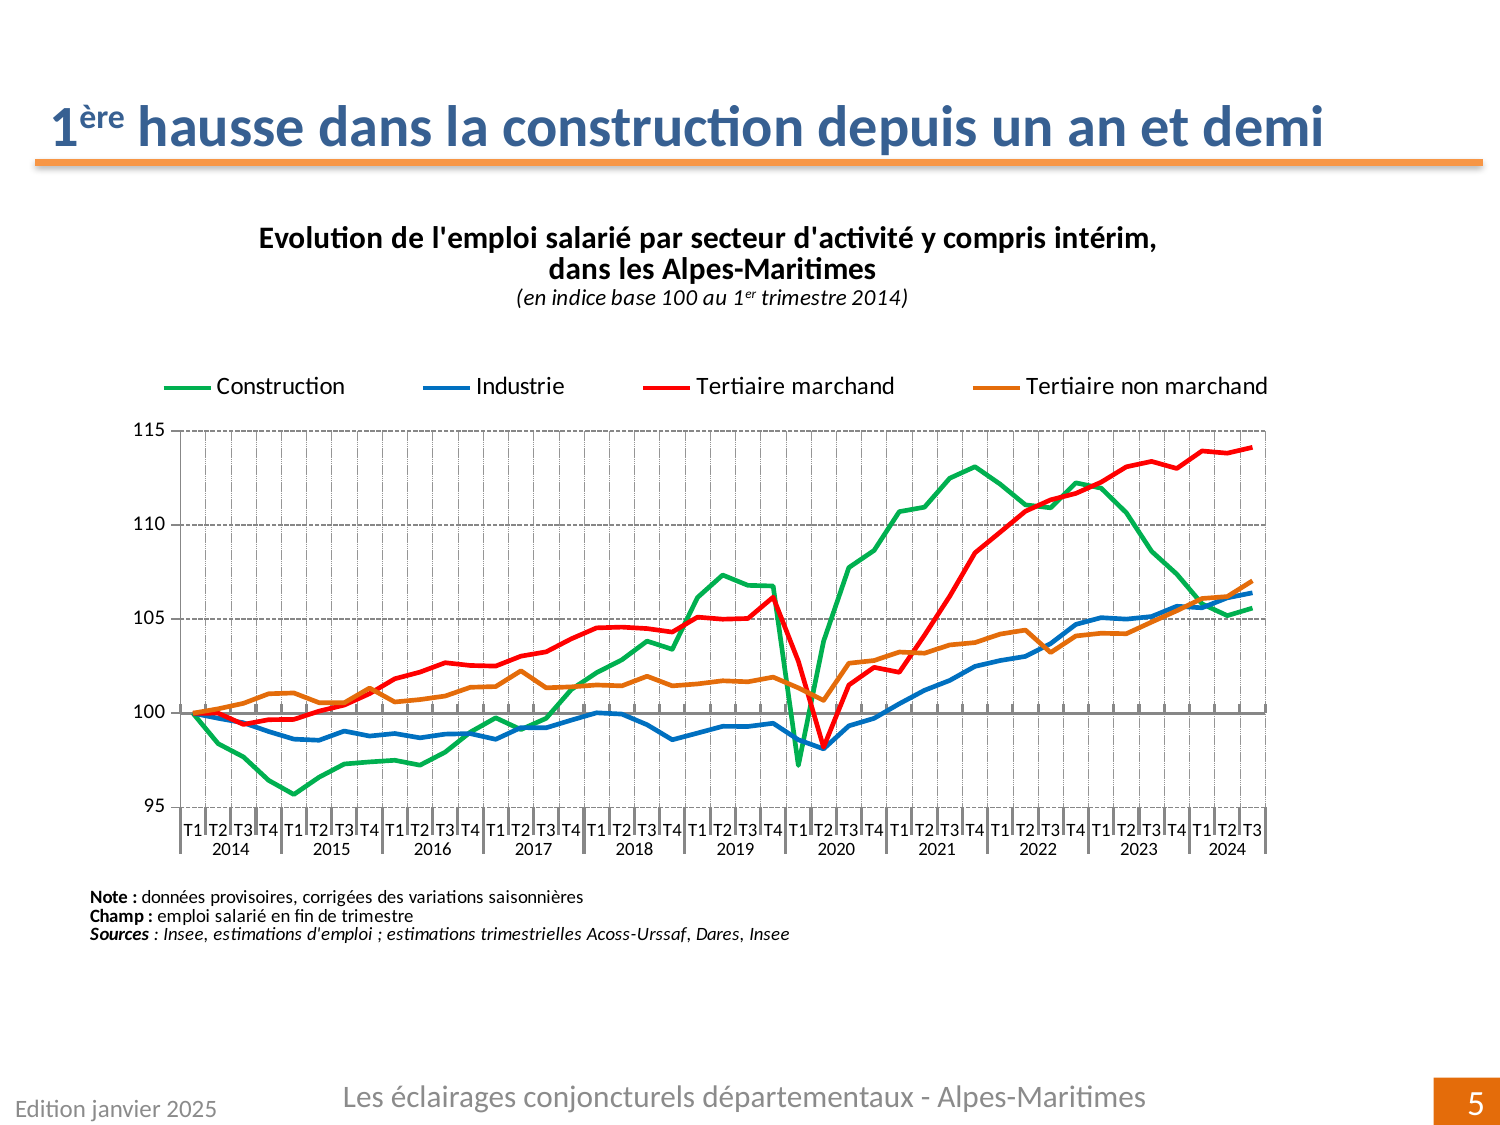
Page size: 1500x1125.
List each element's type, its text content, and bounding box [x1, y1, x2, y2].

text_box 1ère hausse dans la construction depuis un an et demi [35, 80, 1500, 166]
slide_number Edition janvier 2025 [0, 1077, 350, 1125]
chart [74, 207, 1370, 995]
text_box [35, 173, 1370, 1017]
slide_number 5 [1433, 1077, 1500, 1125]
footer Les éclairages conjoncturels départementaux - Alpes-Maritimes [320, 1065, 1171, 1125]
